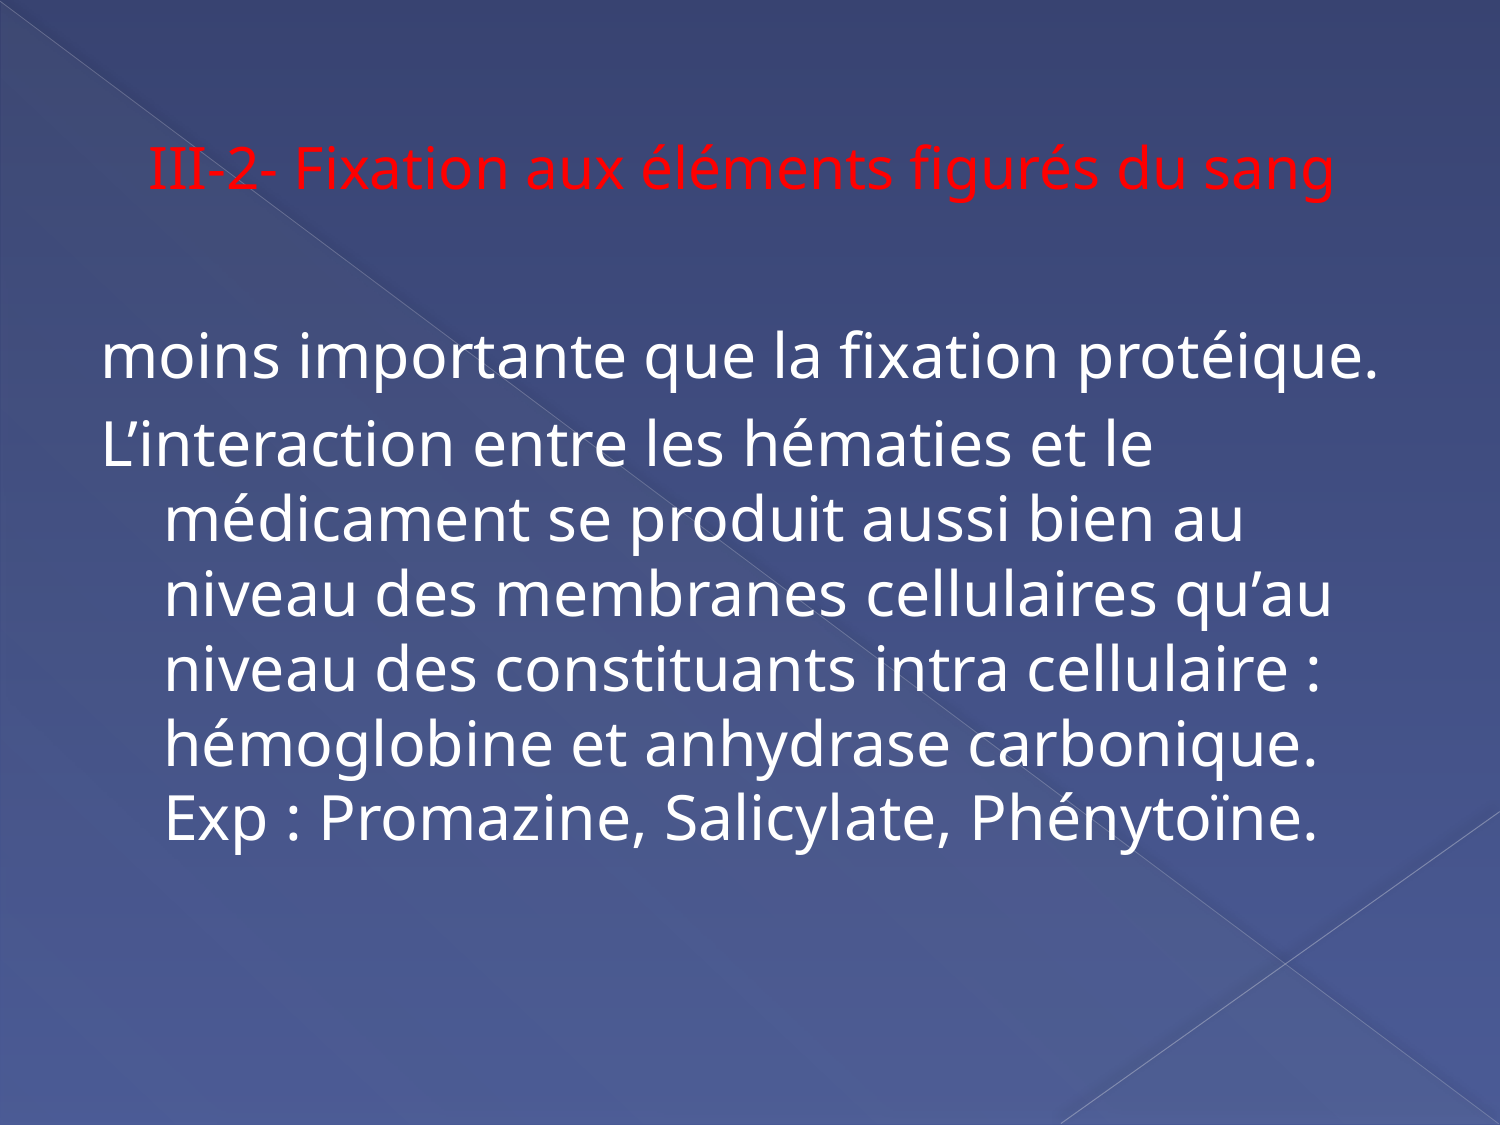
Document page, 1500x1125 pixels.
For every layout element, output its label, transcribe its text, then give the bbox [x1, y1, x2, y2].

title III-2- Fixation aux éléments figurés du sang [64, 113, 1415, 302]
list moins importante que la fixation protéique. L’interaction entre les hématies et le médicament se produit aussi bien au niveau des membranes cellulaires qu’au niveau des constituants intra cellulaire : hémoglobine et anhydrase carbonique. Exp : Promazine, Salicylate, Phénytoïne. [75, 308, 1425, 1059]
